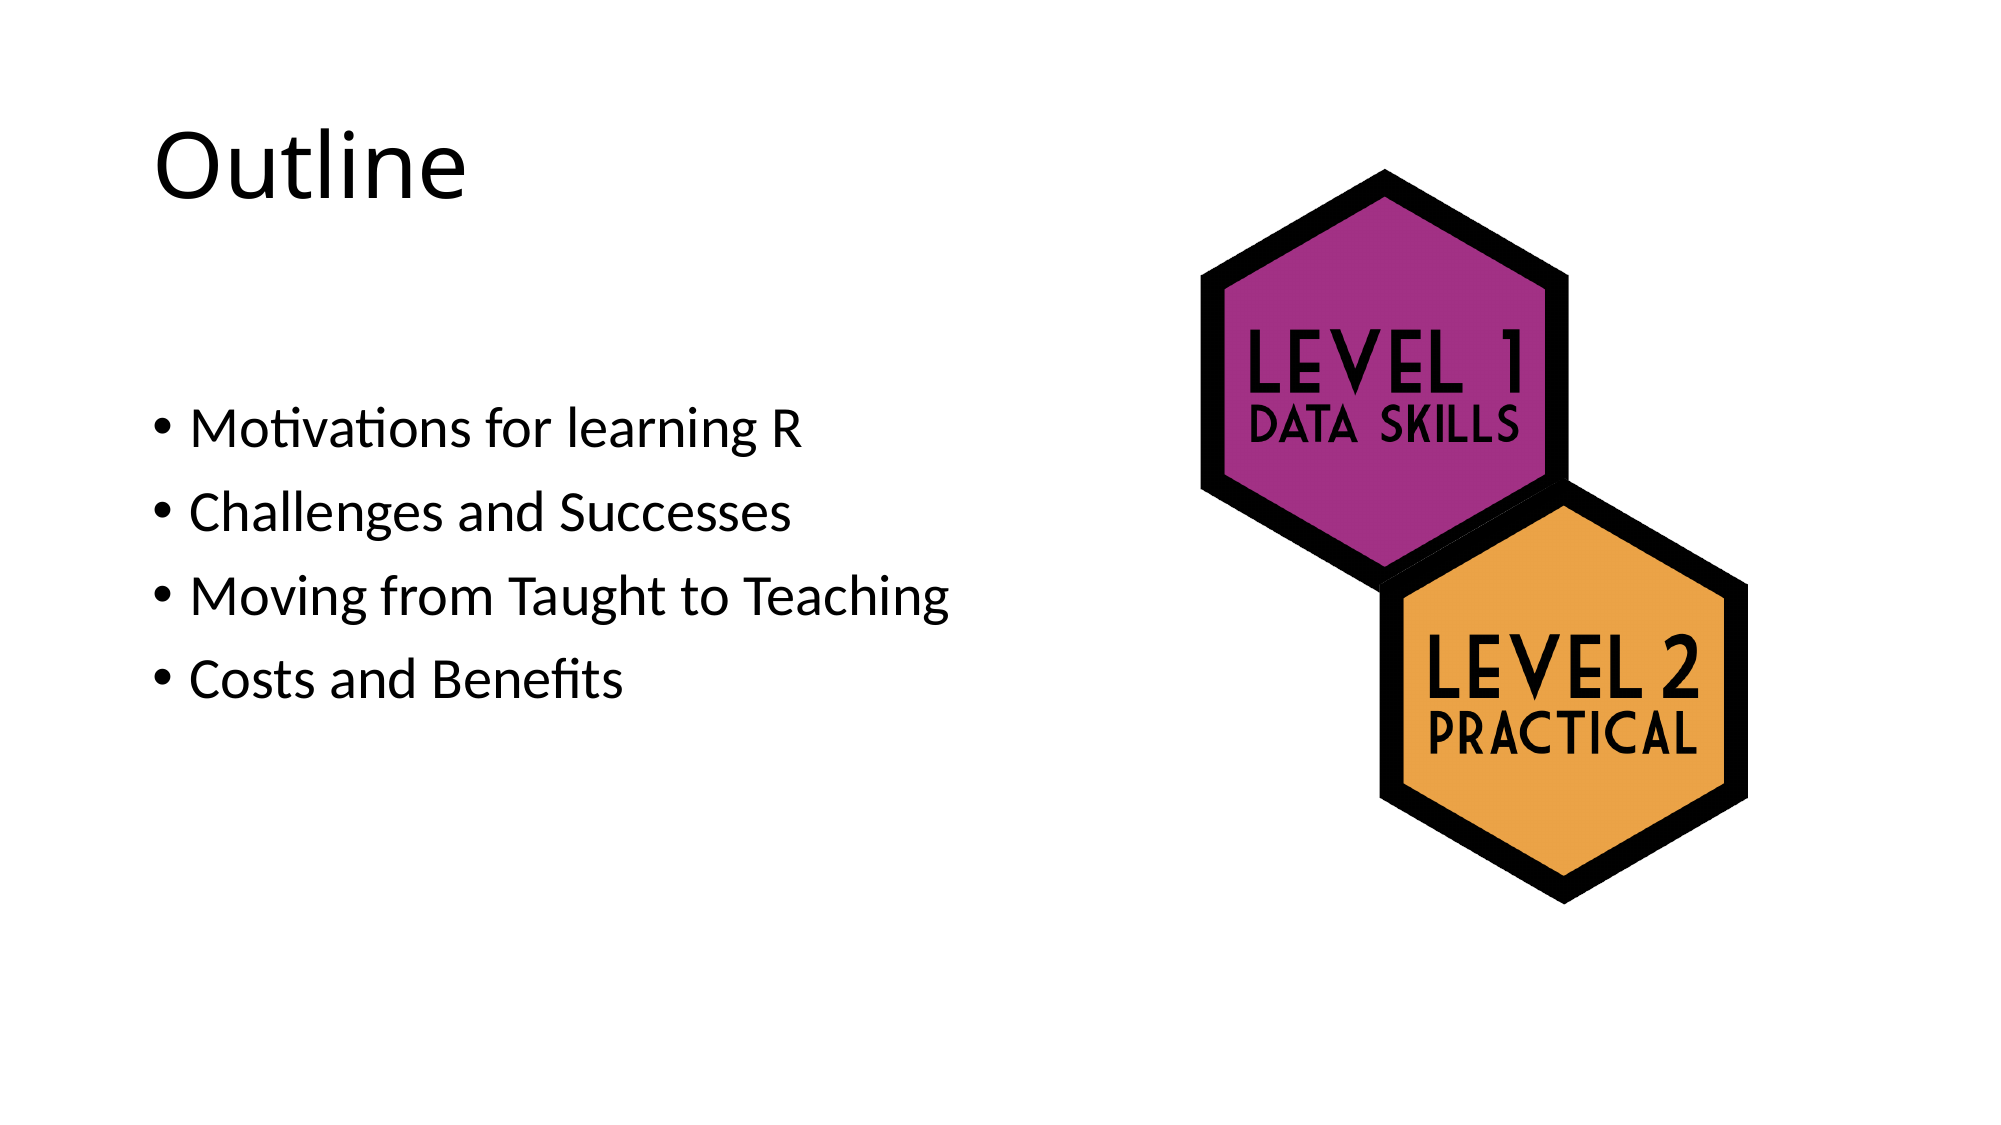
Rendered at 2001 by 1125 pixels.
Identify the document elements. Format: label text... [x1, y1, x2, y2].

picture [1159, 160, 1789, 920]
title Outline [137, 59, 1863, 278]
list Motivations for learning R Challenges and Successes Moving from Taught to Teaching Costs and Benefits [137, 299, 1000, 1014]
